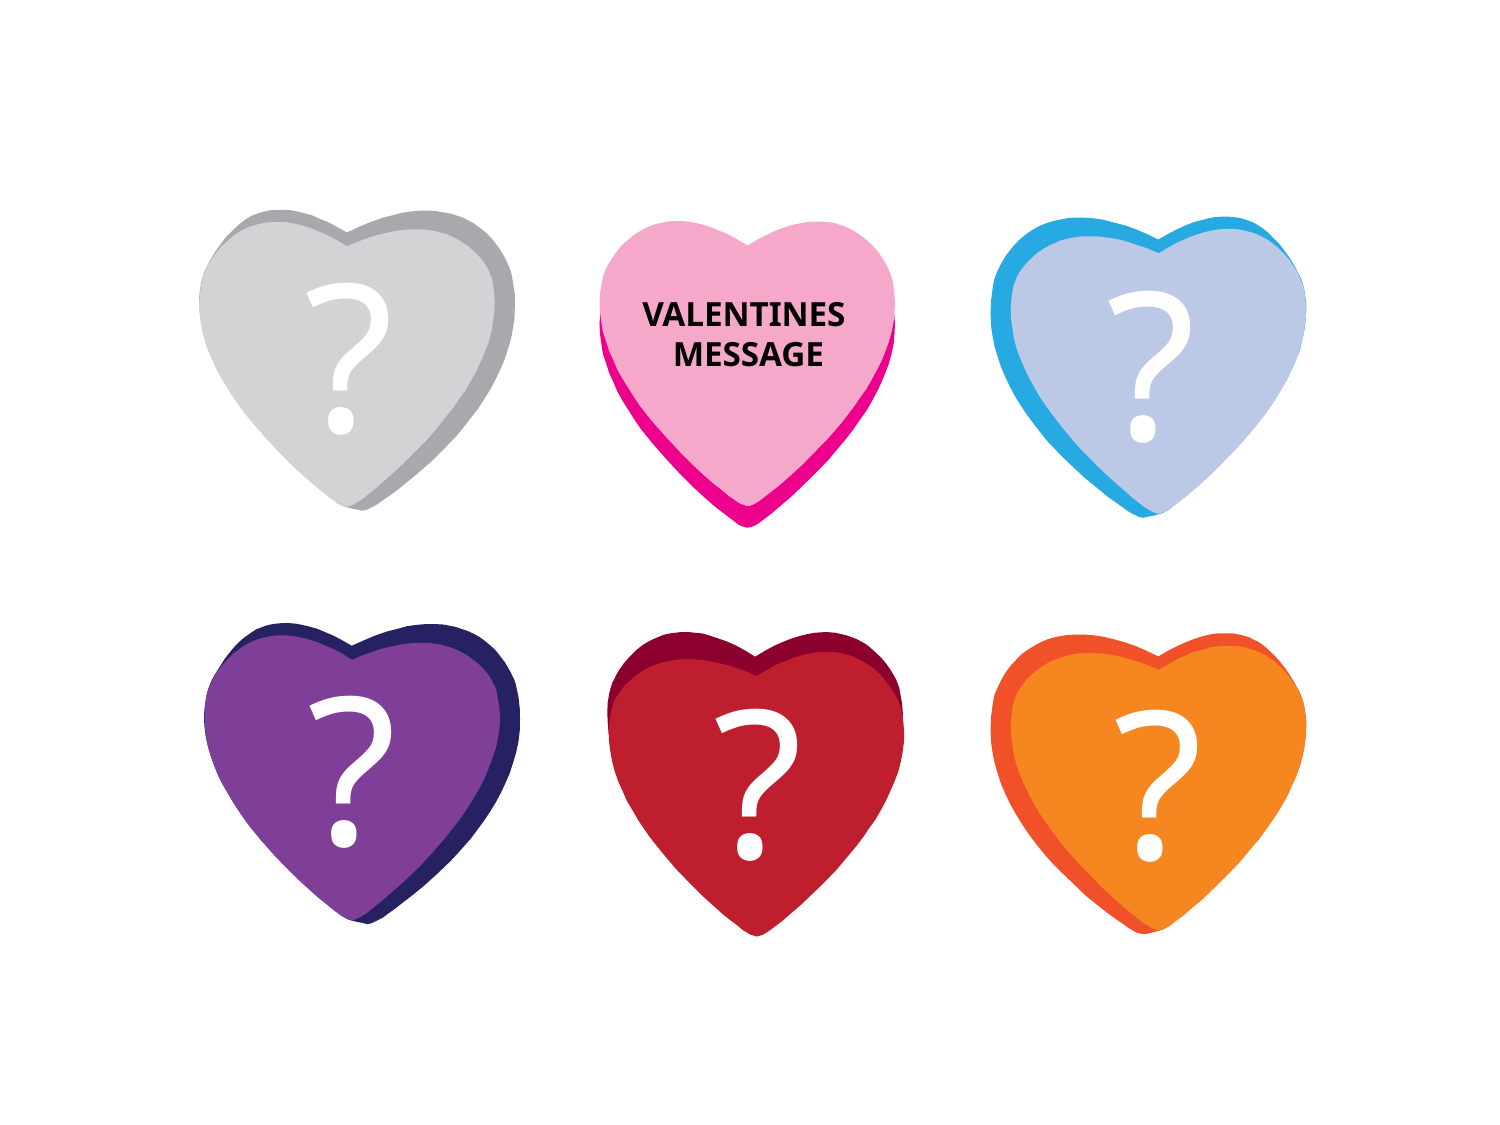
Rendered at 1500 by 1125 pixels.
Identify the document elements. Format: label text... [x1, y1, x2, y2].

text_box [990, 217, 1160, 518]
text_box [1010, 652, 1113, 898]
text_box ? [713, 652, 804, 900]
text_box [599, 316, 608, 370]
text_box [199, 222, 392, 507]
text_box [608, 652, 905, 937]
text_box [346, 210, 515, 511]
text_box [1116, 901, 1201, 931]
text_box [395, 229, 495, 472]
text_box ? [1113, 653, 1204, 901]
text_box [204, 635, 501, 921]
text_box [1191, 645, 1307, 898]
text_box ? [307, 638, 398, 887]
text_box [599, 221, 896, 348]
text_box [353, 624, 521, 925]
text_box [217, 623, 338, 670]
text_box [623, 381, 871, 506]
text_box [607, 632, 748, 727]
text_box [1010, 236, 1106, 475]
text_box [1114, 228, 1307, 514]
text_box [1164, 633, 1297, 686]
text_box [889, 318, 896, 364]
text_box ? [304, 226, 395, 474]
text_box [762, 632, 903, 712]
text_box [612, 381, 883, 528]
text_box [990, 634, 1158, 935]
text_box VALENTINES MESSAGE [608, 286, 889, 381]
text_box ? [1106, 233, 1197, 482]
text_box [208, 209, 336, 263]
text_box [1169, 216, 1297, 269]
